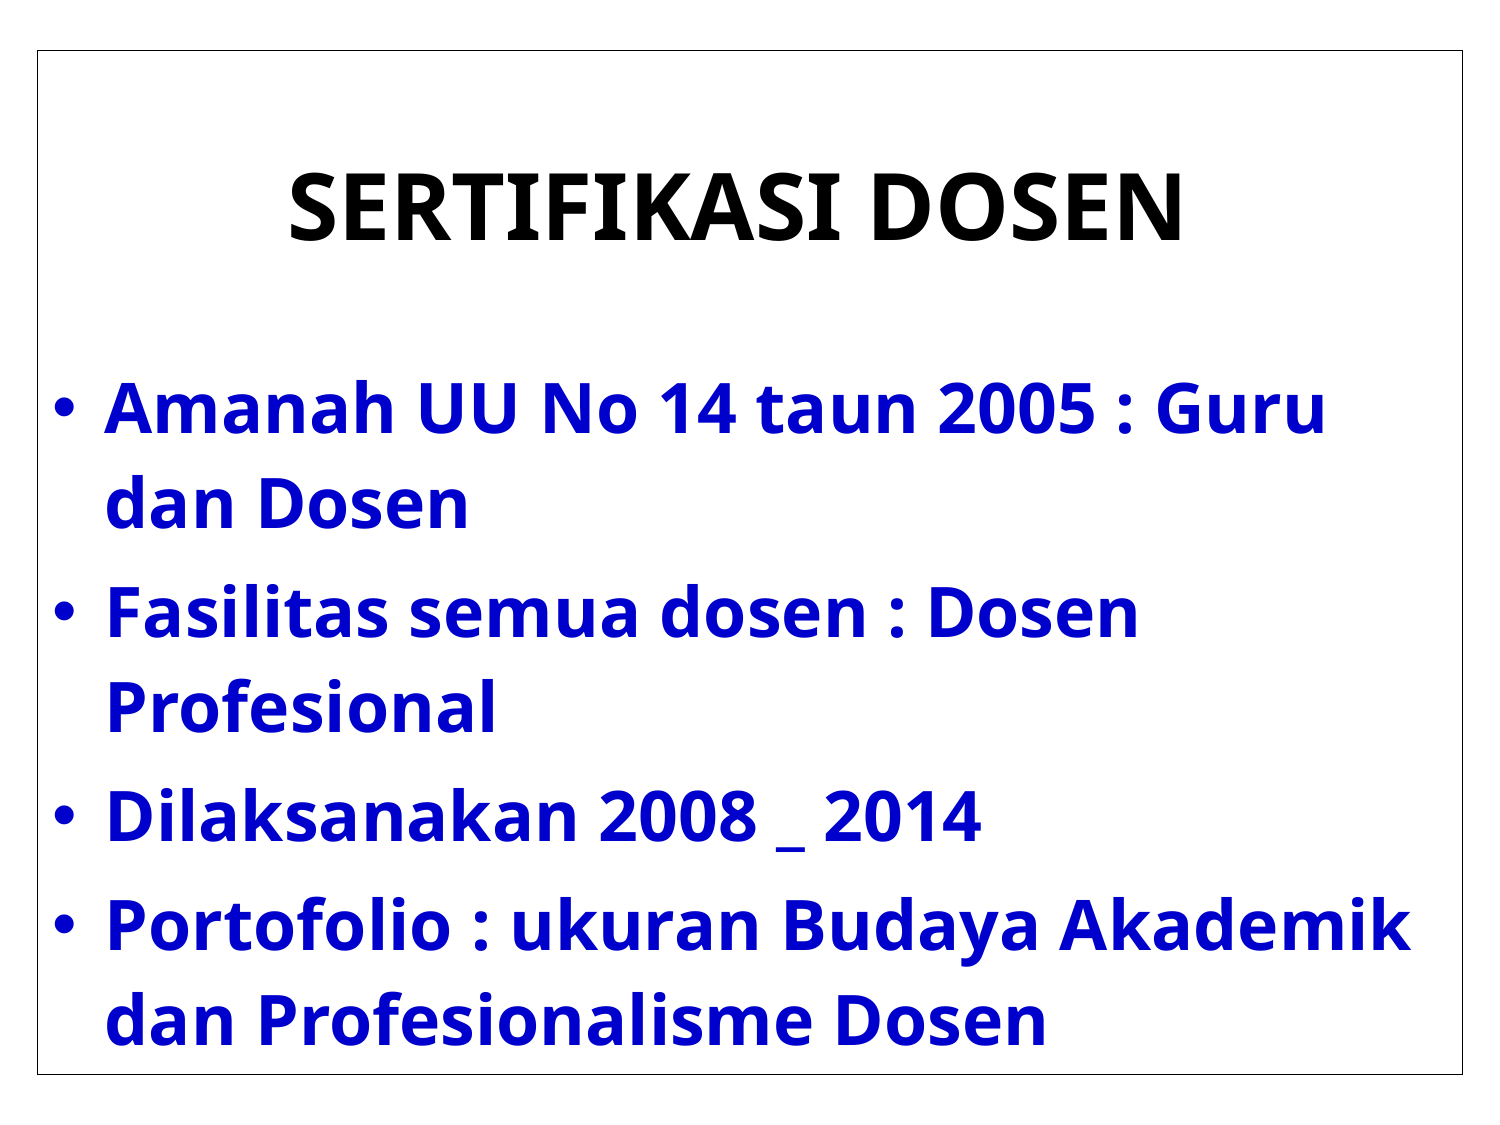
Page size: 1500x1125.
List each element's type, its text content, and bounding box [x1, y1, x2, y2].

list SERTIFIKASI DOSEN Amanah UU No 14 taun 2005 : Guru dan Dosen Fasilitas semua dosen : Dosen Profesional Dilaksanakan 2008 _ 2014 Portofolio : ukuran Budaya Akademik dan Profesionalisme Dosen [37, 50, 1463, 1075]
